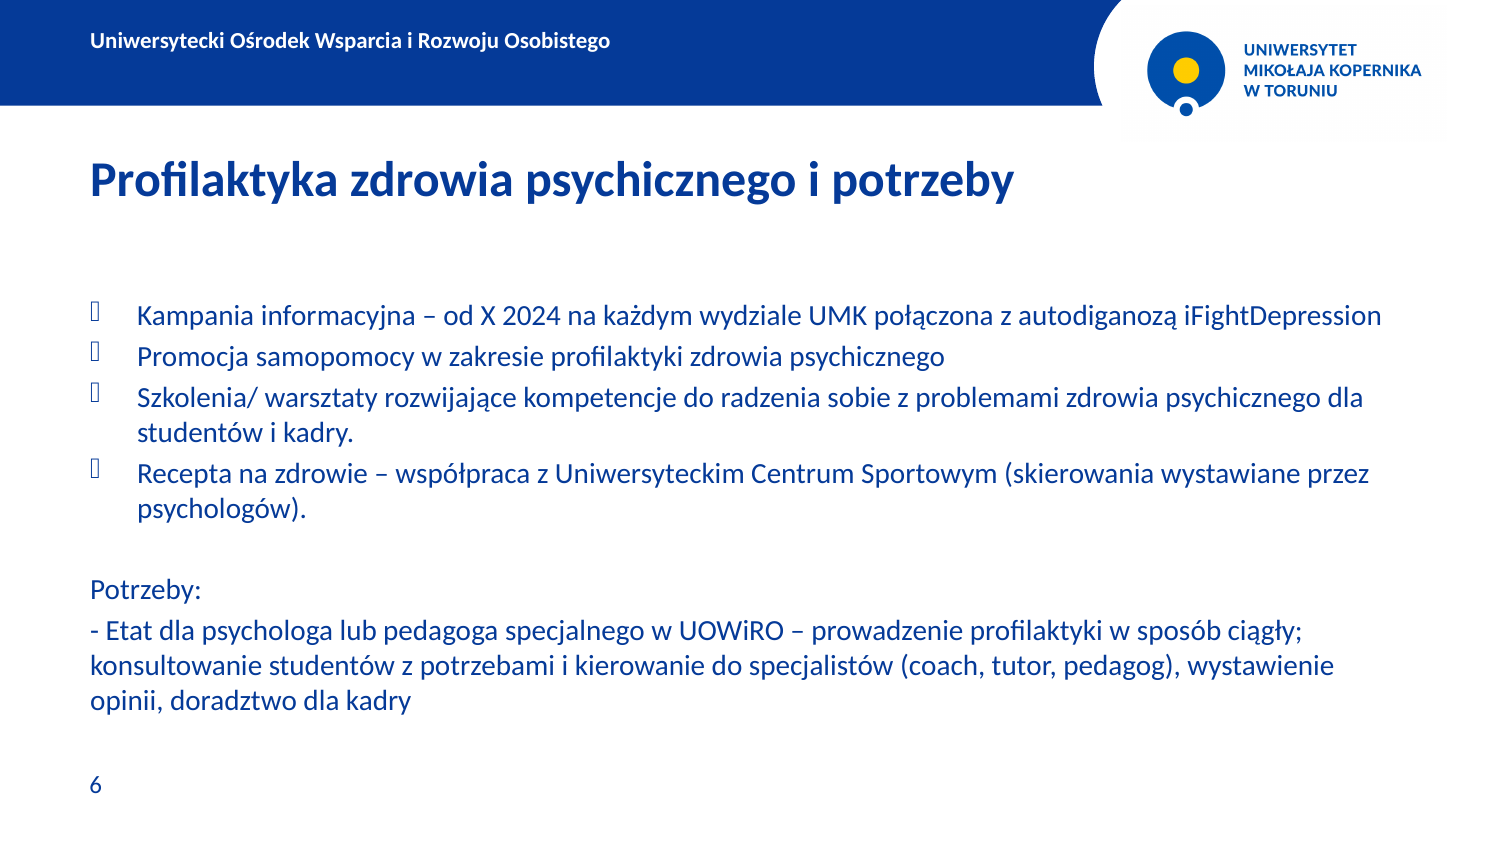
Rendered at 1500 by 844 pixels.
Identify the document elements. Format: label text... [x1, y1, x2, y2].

list Profilaktyka zdrowia psychicznego i potrzeby [75, 139, 1234, 292]
picture [1121, 5, 1447, 142]
list Kampania informacyjna – od X 2024 na każdym wydziale UMK połączona z autodiganozą iFightDepression Promocja samopomocy w zakresie profilaktyki zdrowia psychicznego Szkolenia/ warsztaty rozwijające kompetencje do radzenia sobie z problemami zdrowia psychicznego dla studentów i kadry. Recepta na zdrowie – współpraca z Uniwersyteckim Centrum Sportowym (skierowania wystawiane przez psychologów). Potrzeby: - Etat dla psychologa lub pedagoga specjalnego w UOWiRO – prowadzenie profilaktyki w sposób ciągły; konsultowanie studentów z potrzebami i kierowanie do specjalistów (coach, tutor, pedagog), wystawienie opinii, doradztwo dla kadry [75, 289, 1400, 729]
list Uniwersytecki Ośrodek Wsparcia i Rozwoju Osobistego [75, 18, 1040, 61]
